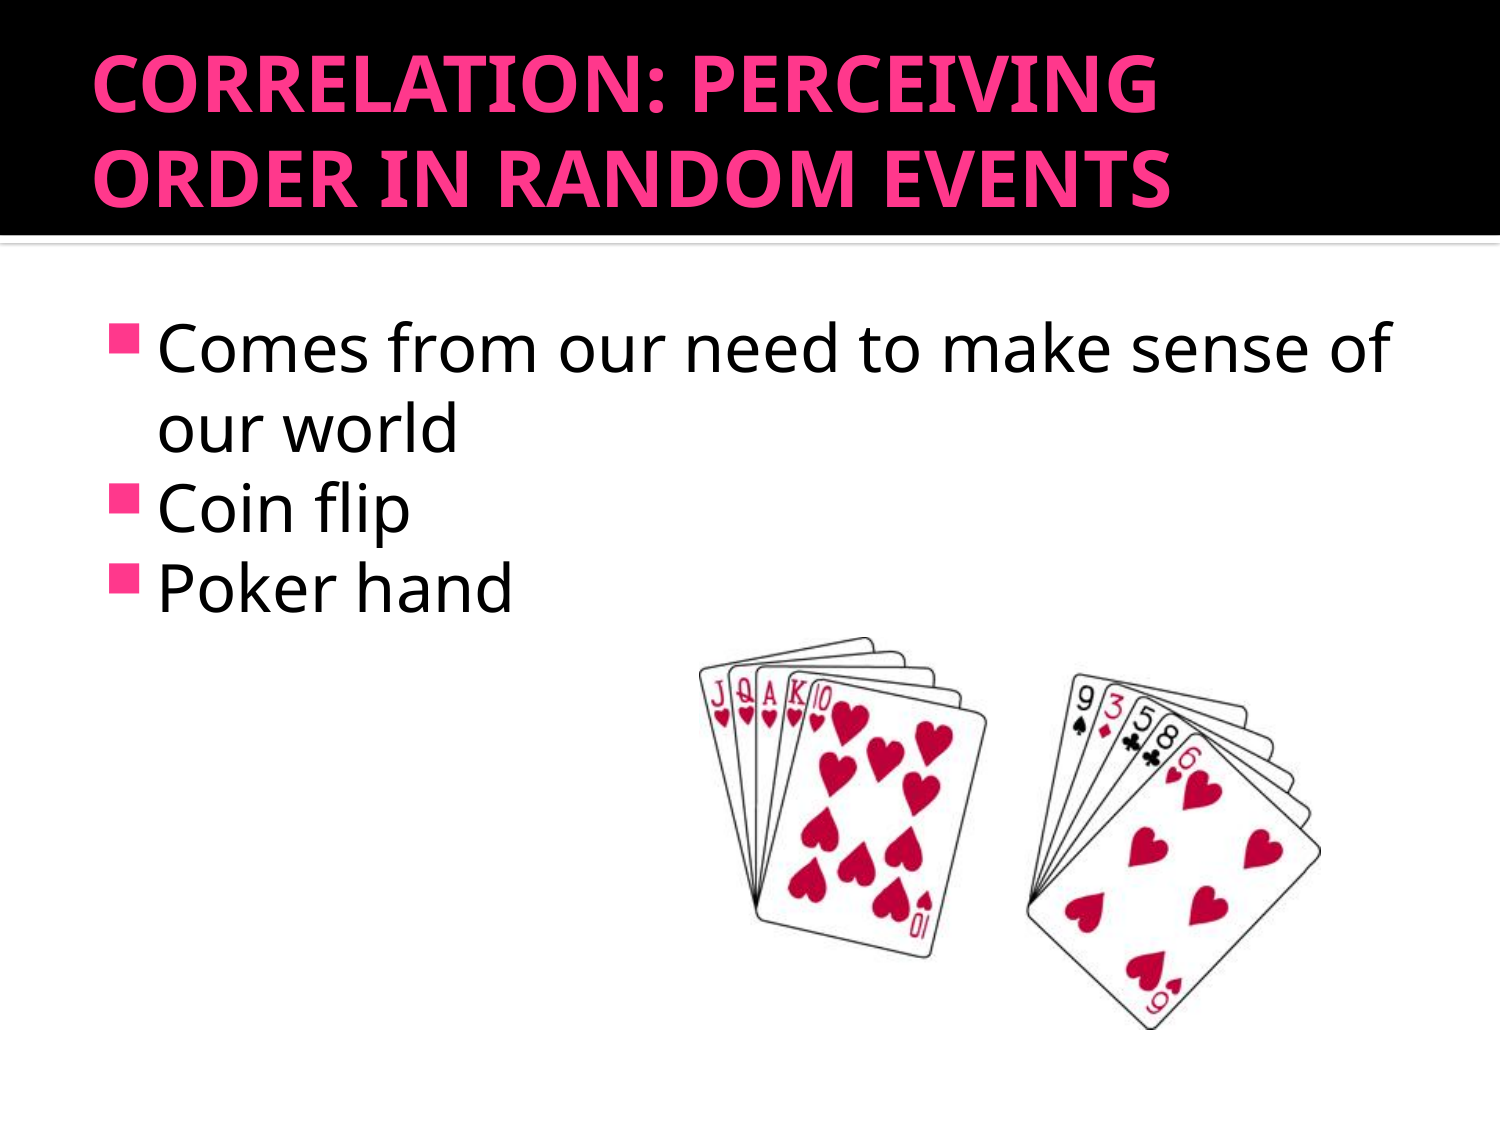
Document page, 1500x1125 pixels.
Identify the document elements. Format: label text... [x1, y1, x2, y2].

picture [699, 637, 1321, 1030]
title CORRELATION: PERCEIVING ORDER IN RANDOM EVENTS [75, 25, 1425, 231]
list Comes from our need to make sense of our world Coin flip Poker hand [75, 291, 1425, 650]
